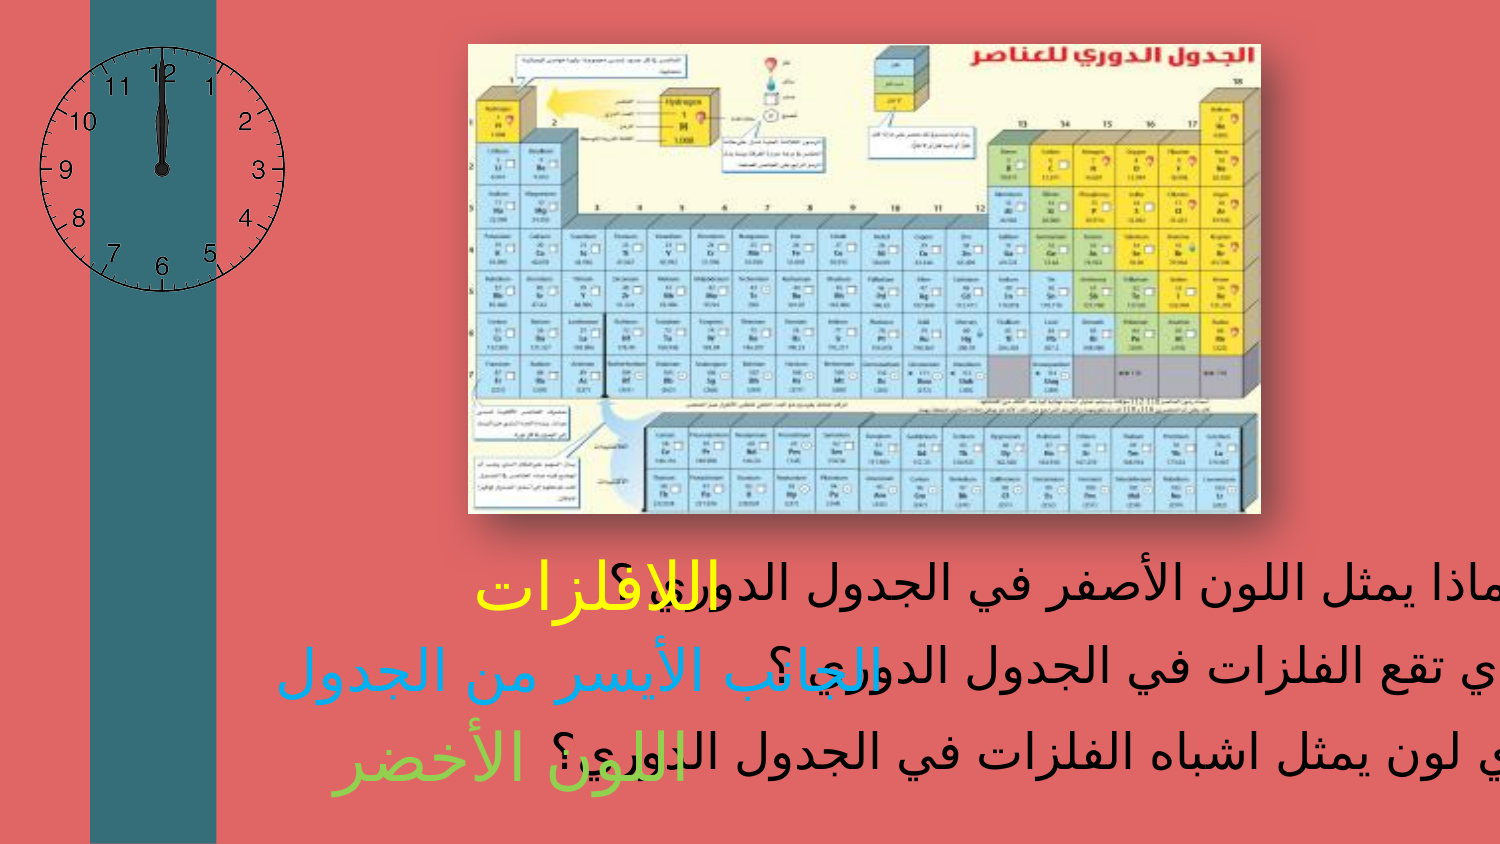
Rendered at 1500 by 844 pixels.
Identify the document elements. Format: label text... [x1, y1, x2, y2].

text_box أي تقع الفلزات في الجدول الدوري ؟ [901, 625, 1500, 701]
picture [28, 35, 296, 303]
text_box اللون الأخضر [319, 707, 706, 802]
text_box أي لون يمثل اشباه الفلزات في الجدول الدوري؟ [706, 711, 1500, 787]
text_box ماذا يمثل اللون الأصفر في الجدول الدوري ؟ [739, 542, 1500, 618]
text_box الجانب الأيسر من الجدول [260, 625, 901, 711]
text_box اللافلزات [458, 536, 739, 625]
picture [468, 43, 1261, 515]
